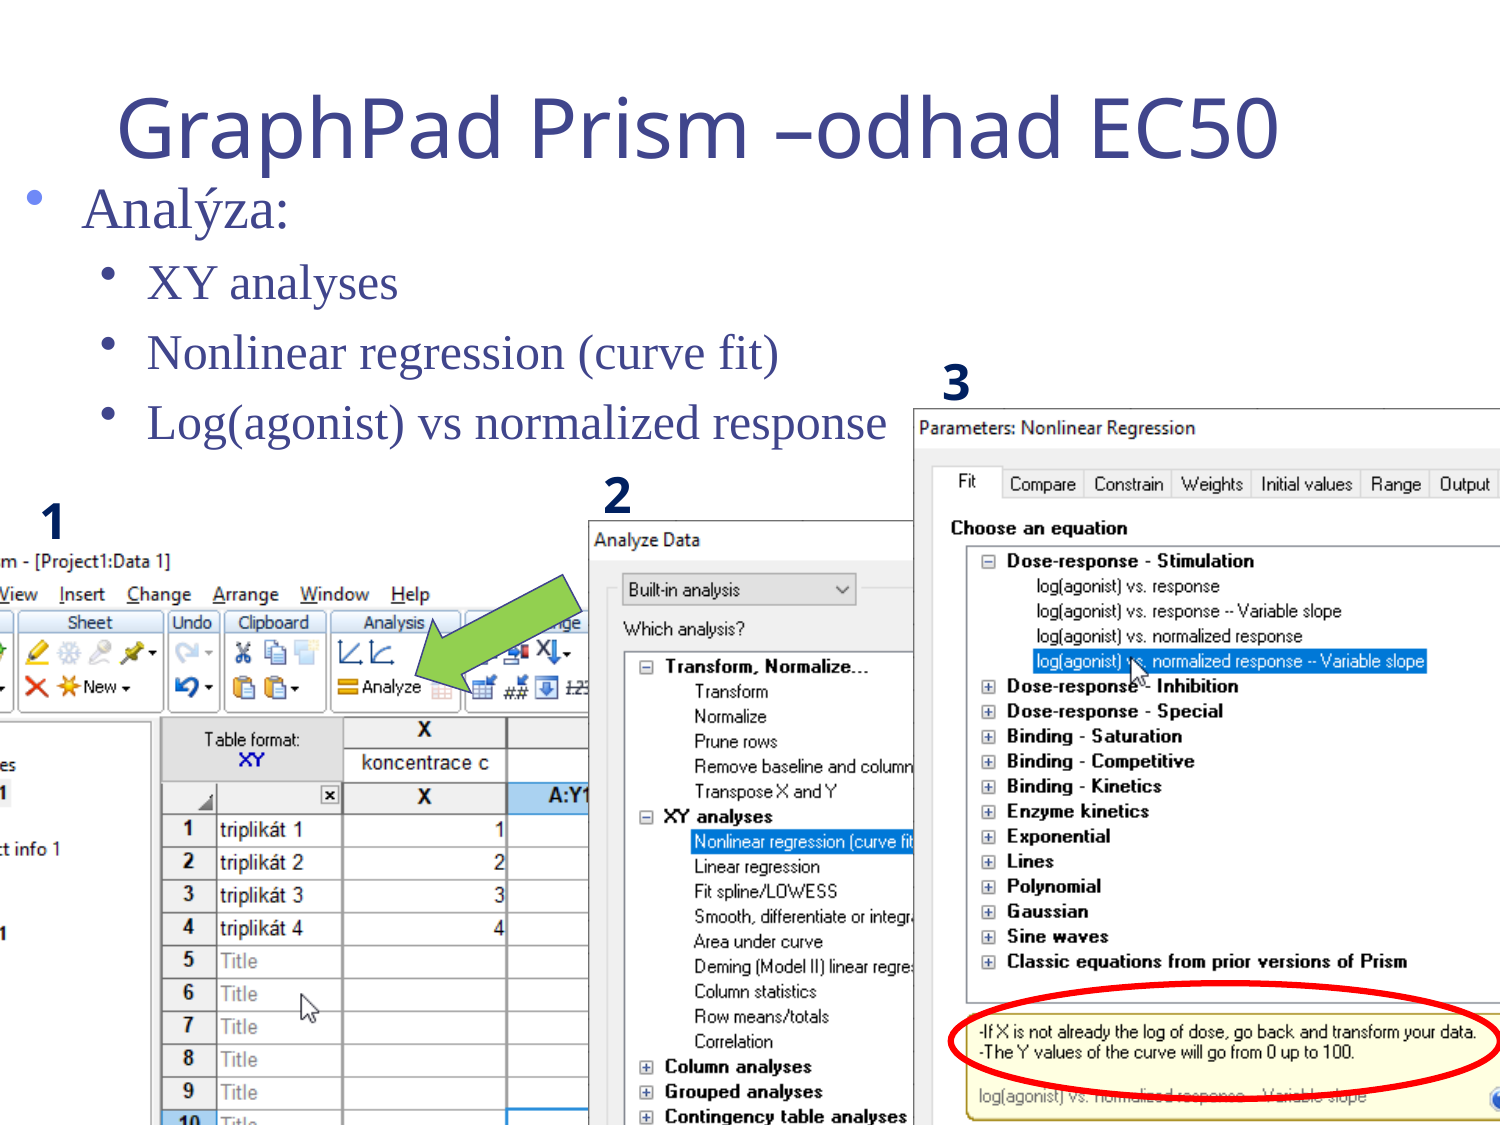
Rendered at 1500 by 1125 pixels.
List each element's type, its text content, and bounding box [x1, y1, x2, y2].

text_box 3 [927, 343, 986, 407]
list Analýza: XY analyses Nonlinear regression (curve fit) Log(agonist) vs normalized response [9, 162, 1285, 542]
text_box GraphPad Prism –odhad EC50 [100, 31, 1376, 219]
text_box 2 [588, 456, 647, 518]
text_box 1 [25, 482, 84, 542]
picture [0, 408, 1500, 1125]
